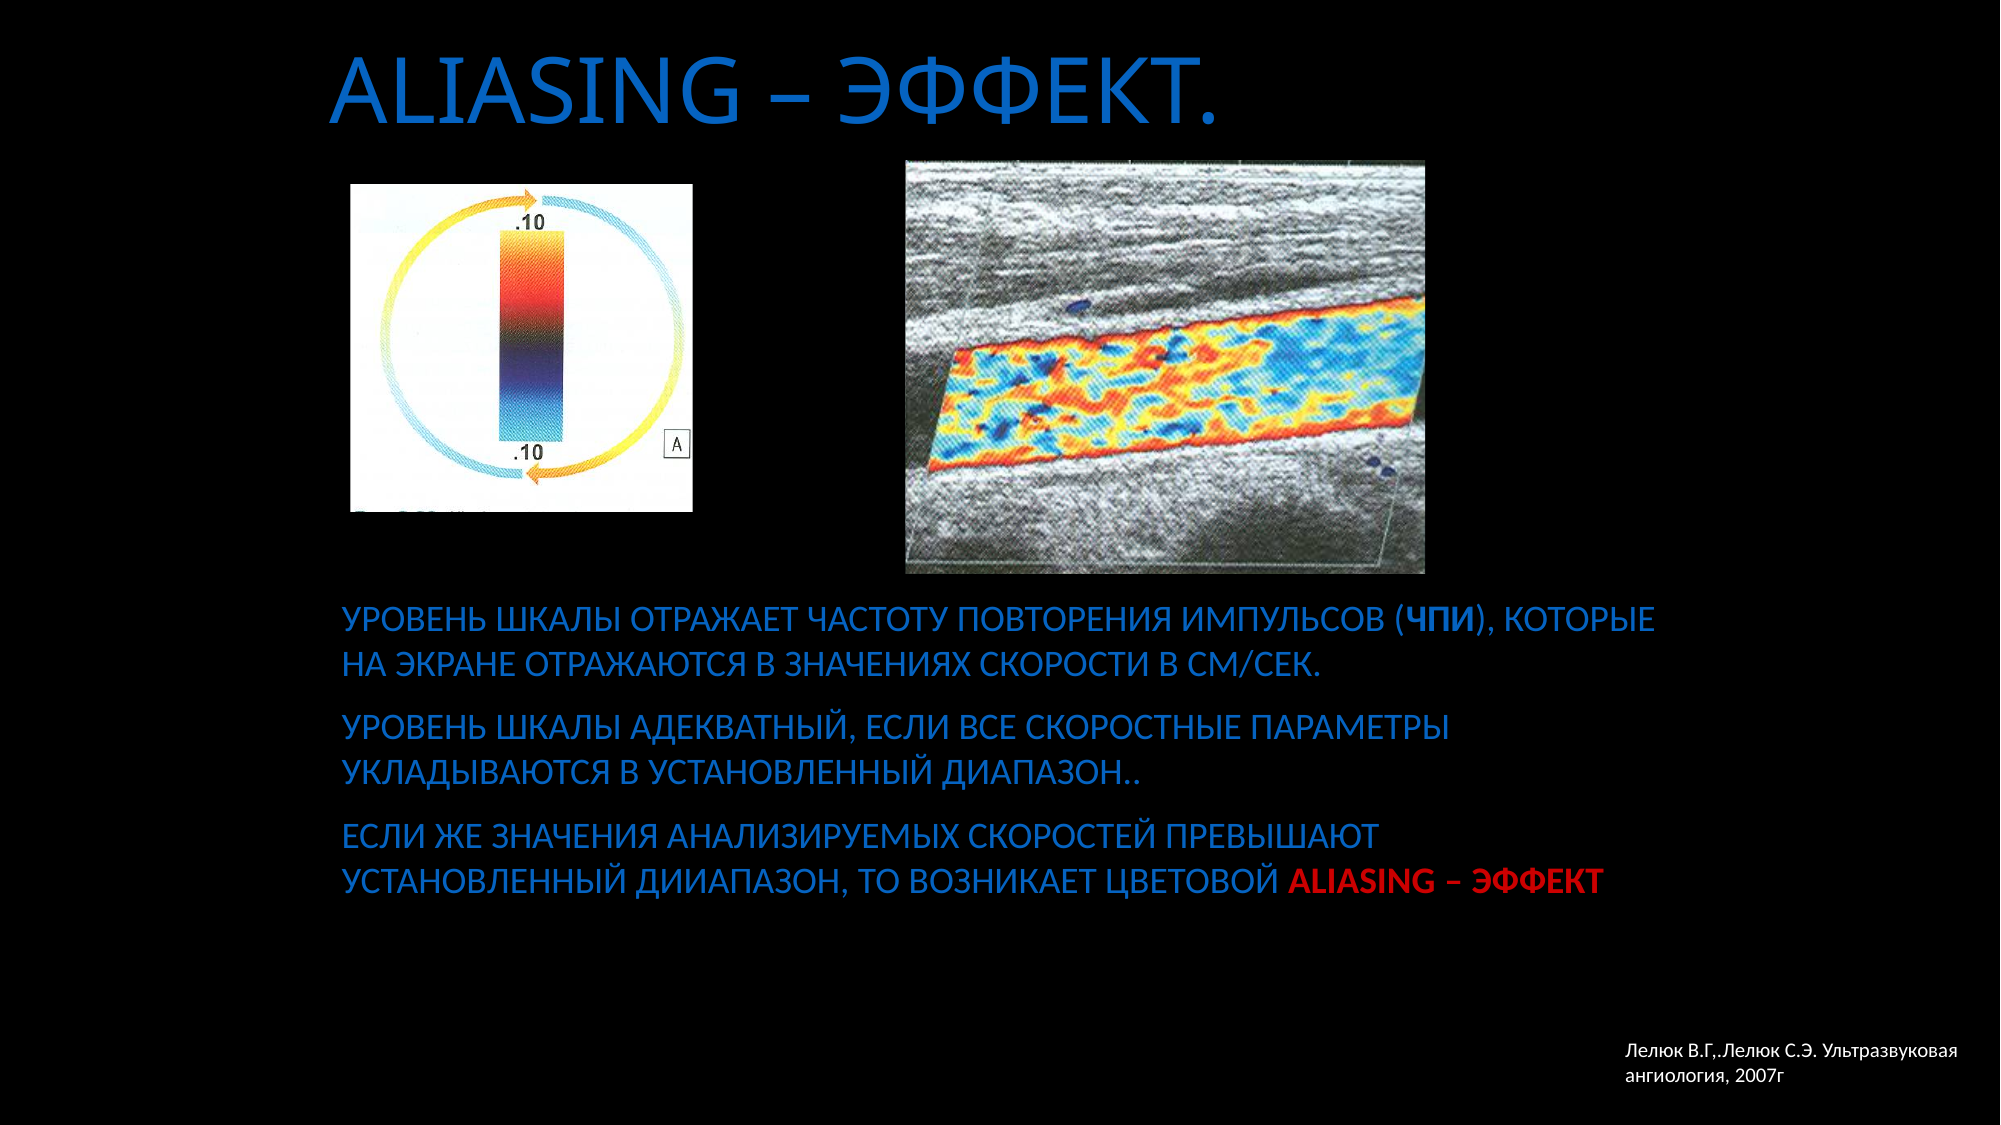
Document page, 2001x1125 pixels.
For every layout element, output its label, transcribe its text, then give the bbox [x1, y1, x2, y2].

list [905, 160, 1426, 574]
title ALIASING – ЭФФЕКТ. [314, 0, 1665, 188]
text_box Лелюк В.Г,.Лелюк С.Э. Ультразвуковая ангиология, 2007г [1610, 1029, 1978, 1094]
picture [350, 184, 693, 512]
text_box УРОВЕНЬ ШКАЛЫ ОТРАЖАЕТ ЧАСТОТУ ПОВТОРЕНИЯ ИМПУЛЬСОВ (ЧПИ), КОТОРЫЕ НА ЭКРАНЕ ОТРАЖАЮТСЯ В ЗНАЧЕНИЯХ СКОРОСТИ В СМ/СЕК. УРОВЕНЬ ШКАЛЫ АДЕКВАТНЫЙ, ЕСЛИ ВСЕ СКОРОСТНЫЕ ПАРАМЕТРЫ УКЛАДЫВАЮТСЯ В УСТАНОВЛЕННЫЙ ДИАПАЗОН.. ЕСЛИ ЖЕ ЗНАЧЕНИЯ АНАЛИЗИРУЕМЫХ СКОРОСТЕЙ ПРЕВЫШАЮТ УСТАНОВЛЕННЫЙ ДИИАПАЗОН, ТО ВОЗНИКАЕТ ЦВЕТОВОЙ ALIASING – ЭФФЕКТ [326, 586, 1686, 909]
